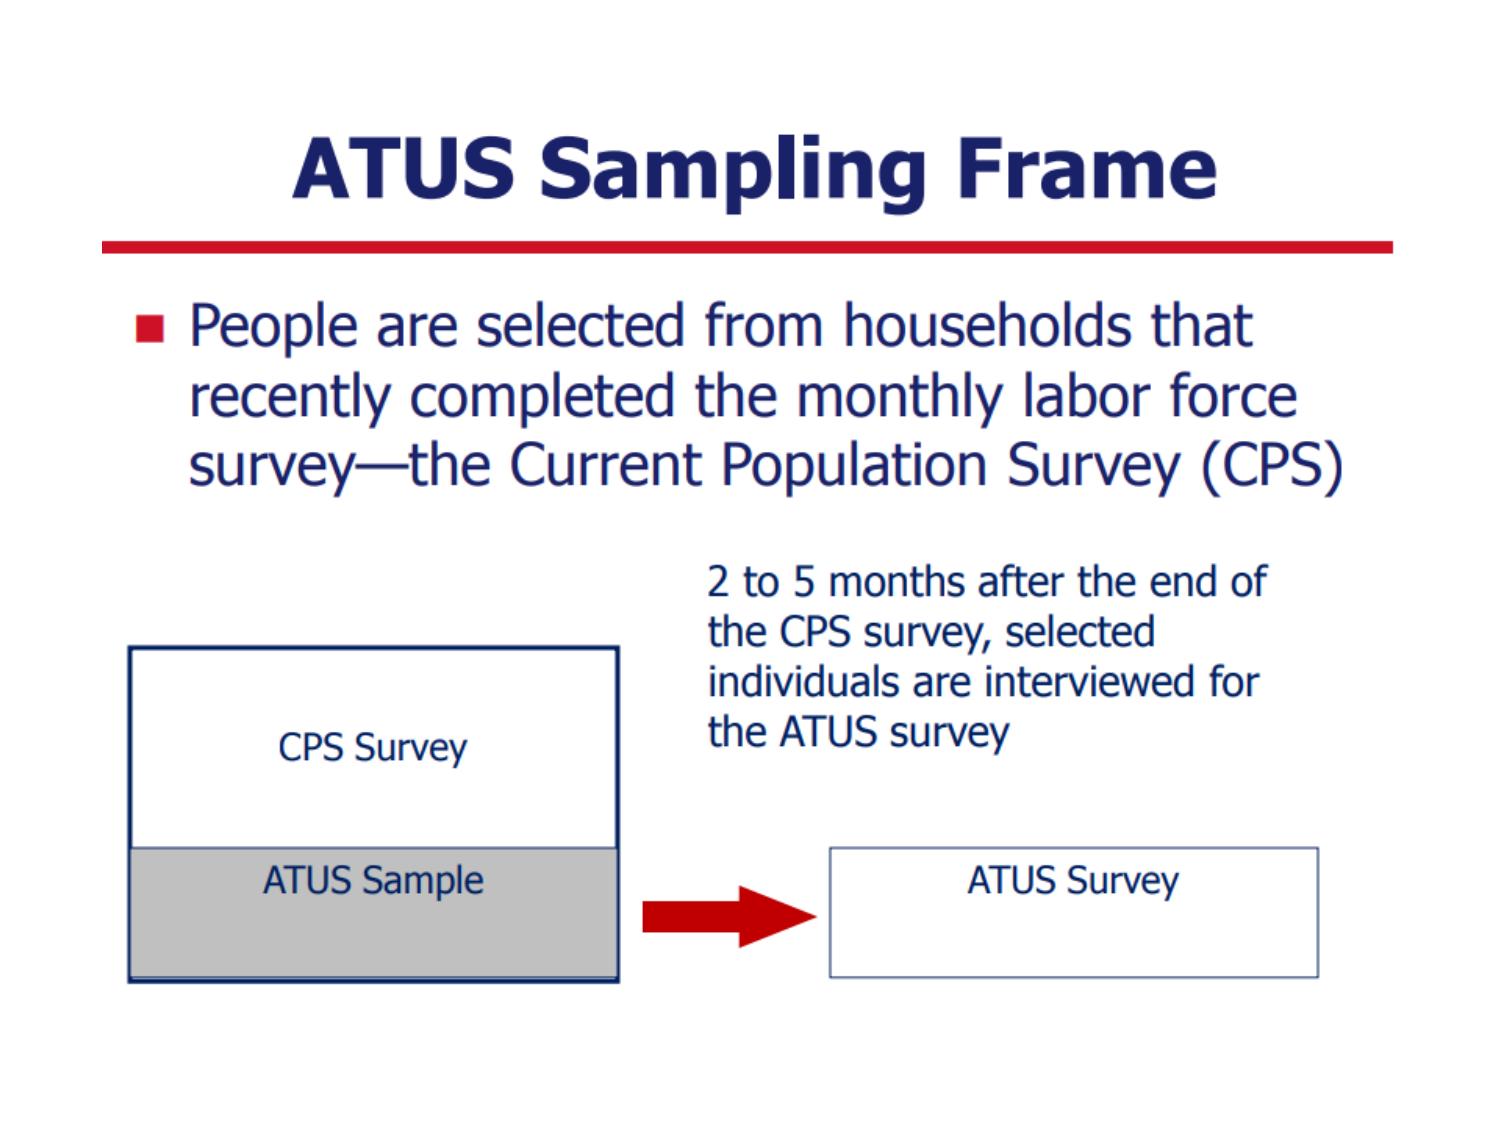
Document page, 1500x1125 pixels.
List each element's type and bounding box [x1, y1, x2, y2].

picture [101, 74, 1398, 1051]
